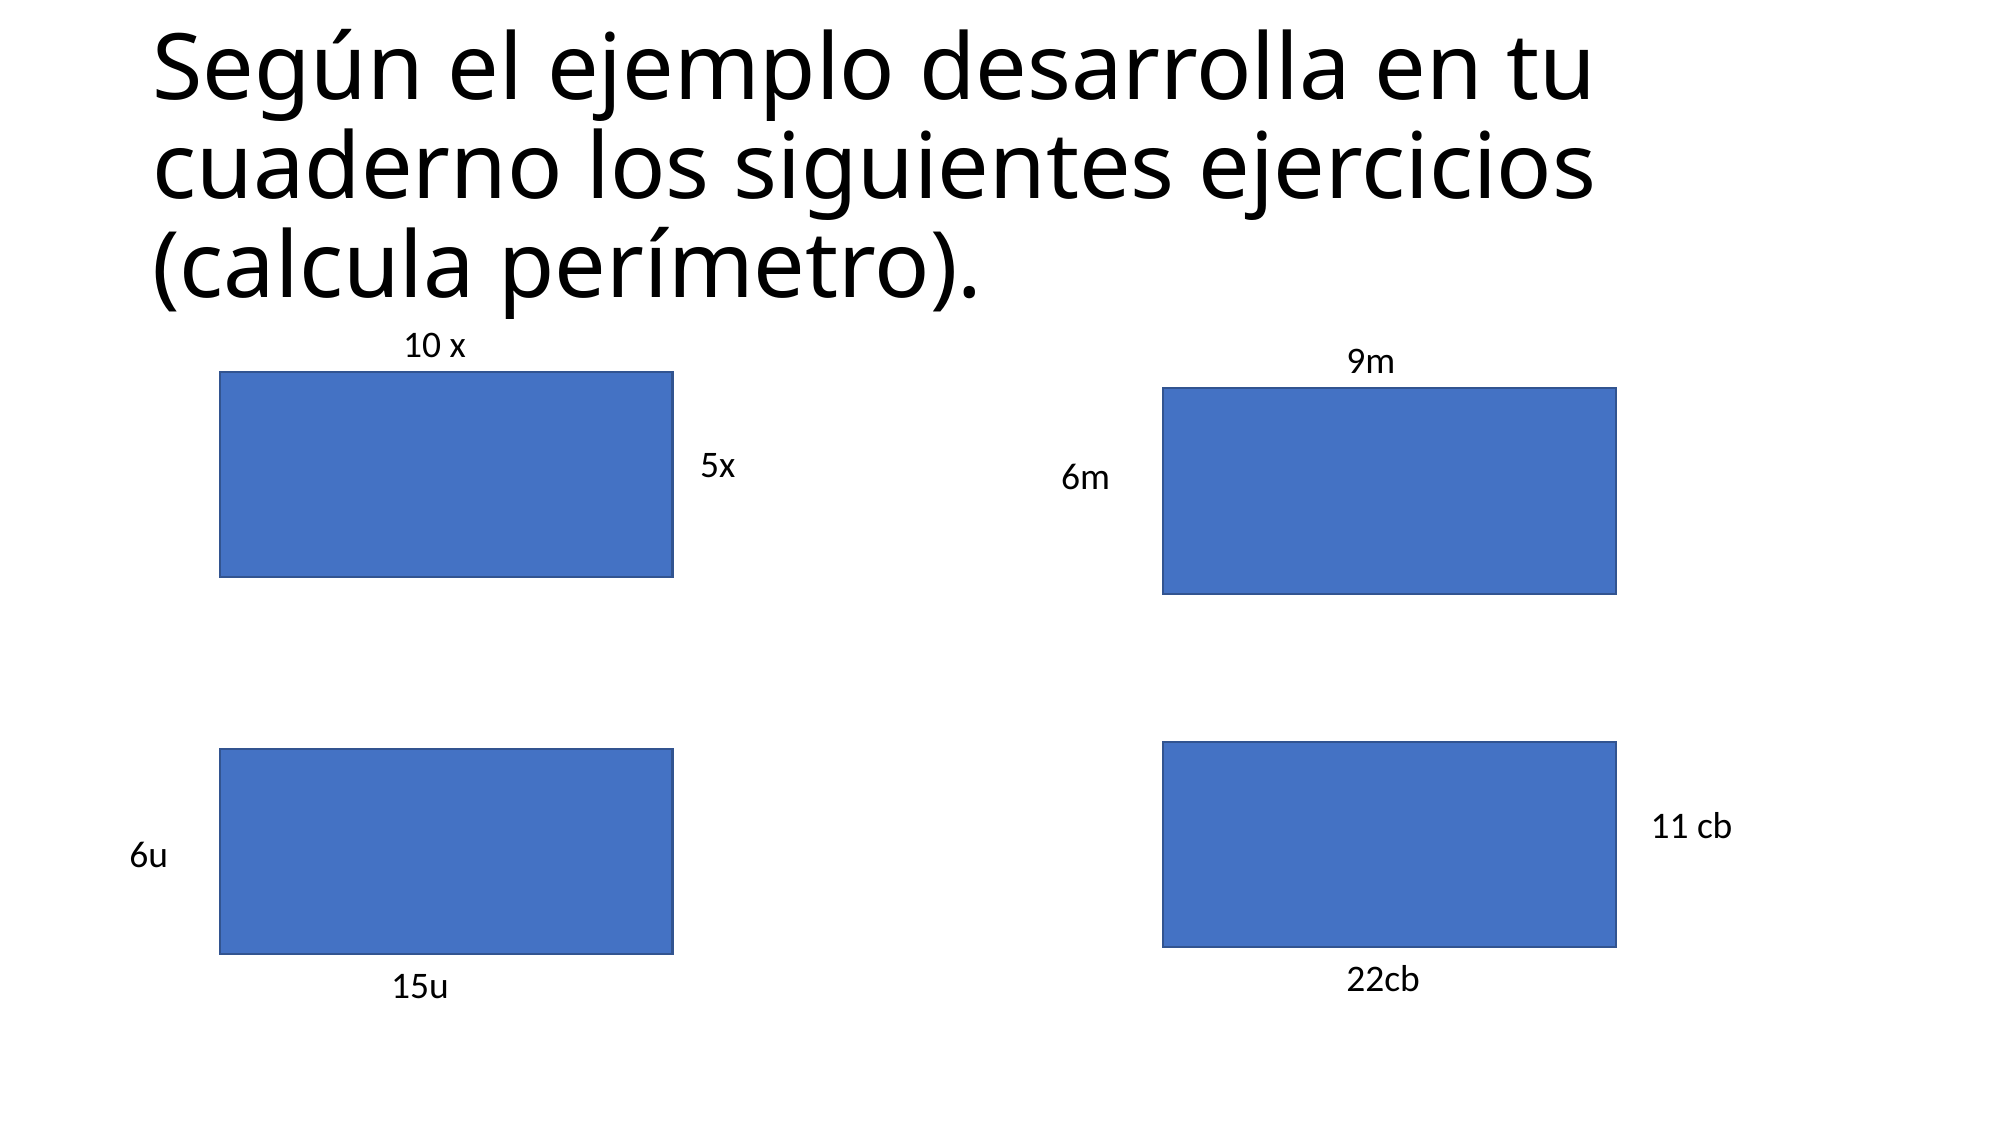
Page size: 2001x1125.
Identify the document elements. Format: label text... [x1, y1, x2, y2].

text_box 6m [1046, 444, 1166, 505]
text_box 5x [685, 432, 805, 493]
title Según el ejemplo desarrolla en tu cuaderno los siguientes ejercicios (calcula perímetro). [137, 59, 1863, 278]
text_box 10 x [388, 312, 508, 373]
text_box 22cb [1331, 946, 1452, 1007]
text_box [1162, 741, 1617, 948]
text_box [219, 748, 674, 955]
text_box 9m [1331, 329, 1452, 389]
text_box 15u [376, 954, 497, 1014]
text_box [219, 371, 674, 578]
text_box 6u [114, 821, 235, 882]
text_box 11 cb [1635, 793, 1756, 854]
text_box [1162, 387, 1617, 595]
